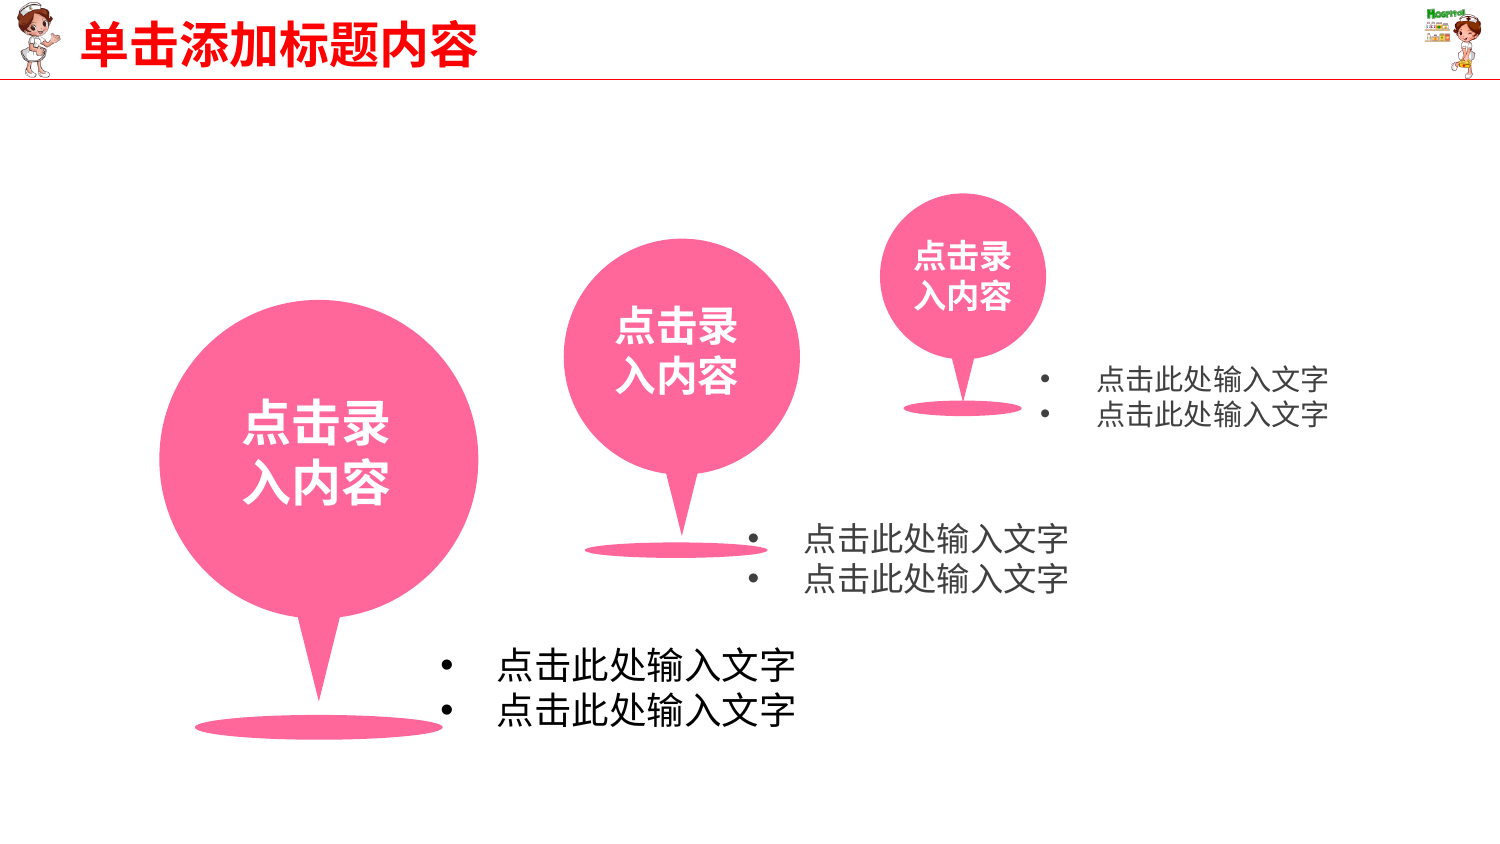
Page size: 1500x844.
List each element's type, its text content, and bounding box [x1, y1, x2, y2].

picture [1423, 0, 1483, 90]
text_box 单击添加标题内容 [64, 6, 657, 81]
picture [5, 0, 83, 80]
text_box 点击此处输入文字 点击此处输入文字 [732, 511, 1085, 606]
text_box 点击此处输入文字 点击此处输入文字 [1025, 353, 1346, 439]
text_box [879, 193, 1047, 417]
text_box 点击此处输入文字 点击此处输入文字 [482, 634, 812, 740]
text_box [563, 238, 801, 559]
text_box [159, 299, 479, 740]
